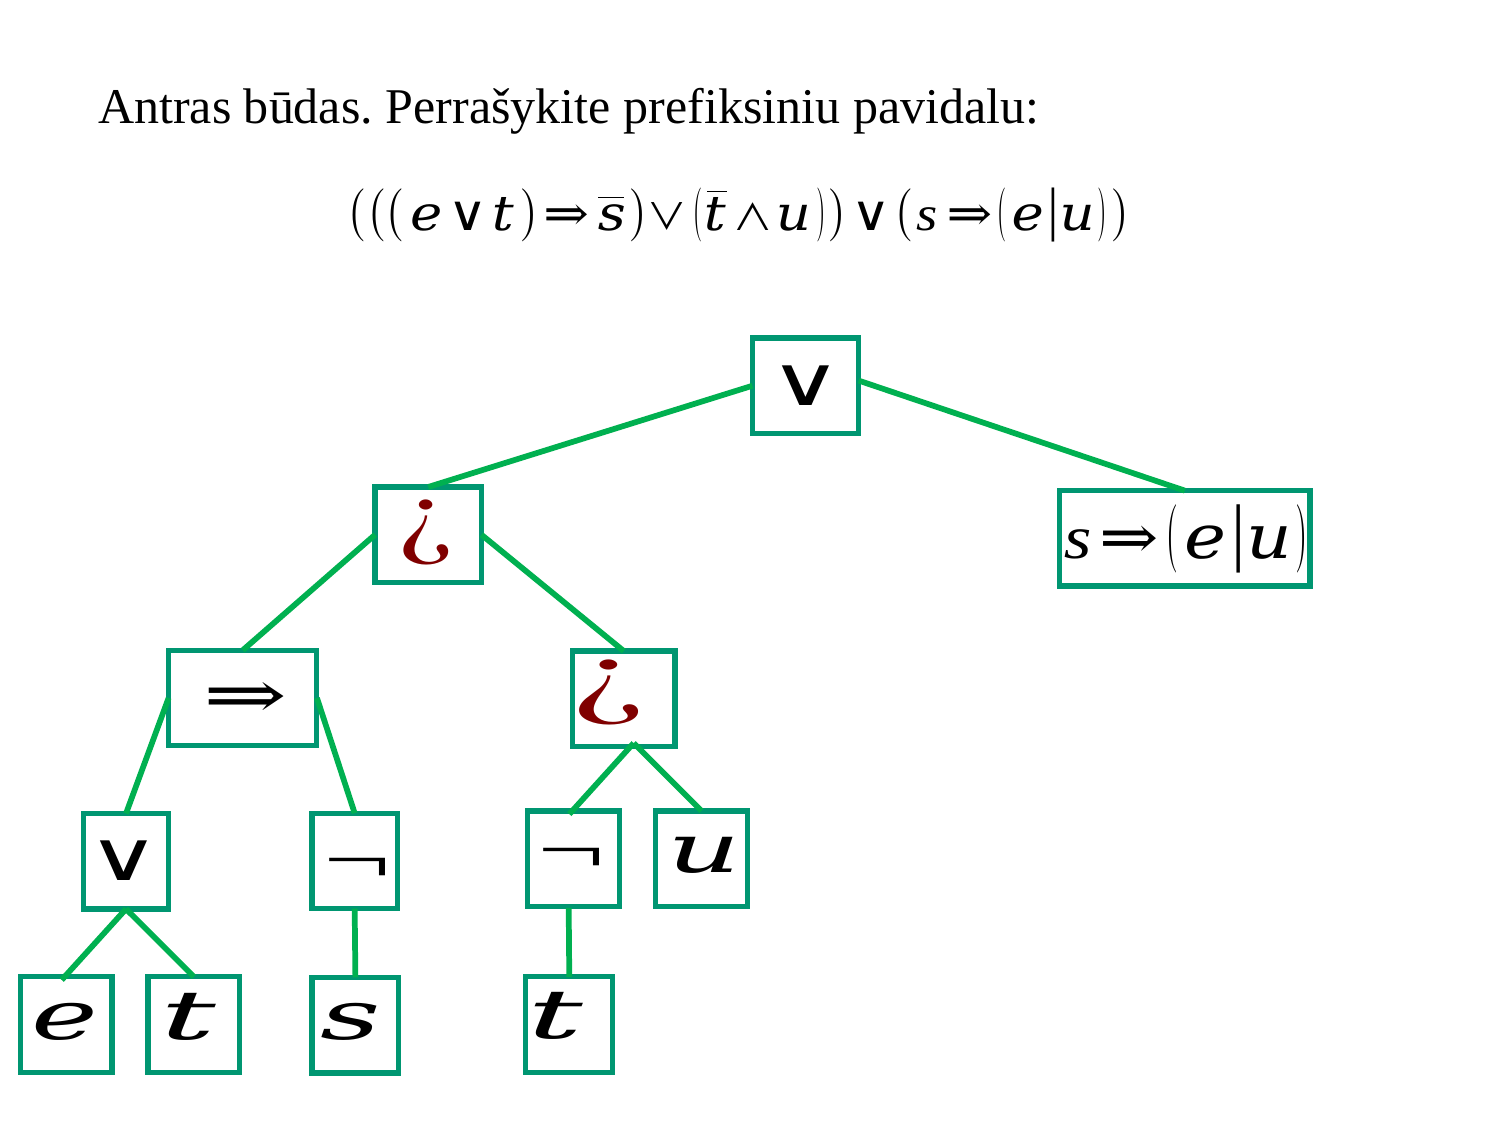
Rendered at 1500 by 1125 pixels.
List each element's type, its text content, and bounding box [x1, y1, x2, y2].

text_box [20, 337, 1311, 1073]
text_box Antras būdas. Perrašykite prefiksiniu pavidalu: [83, 66, 1454, 142]
